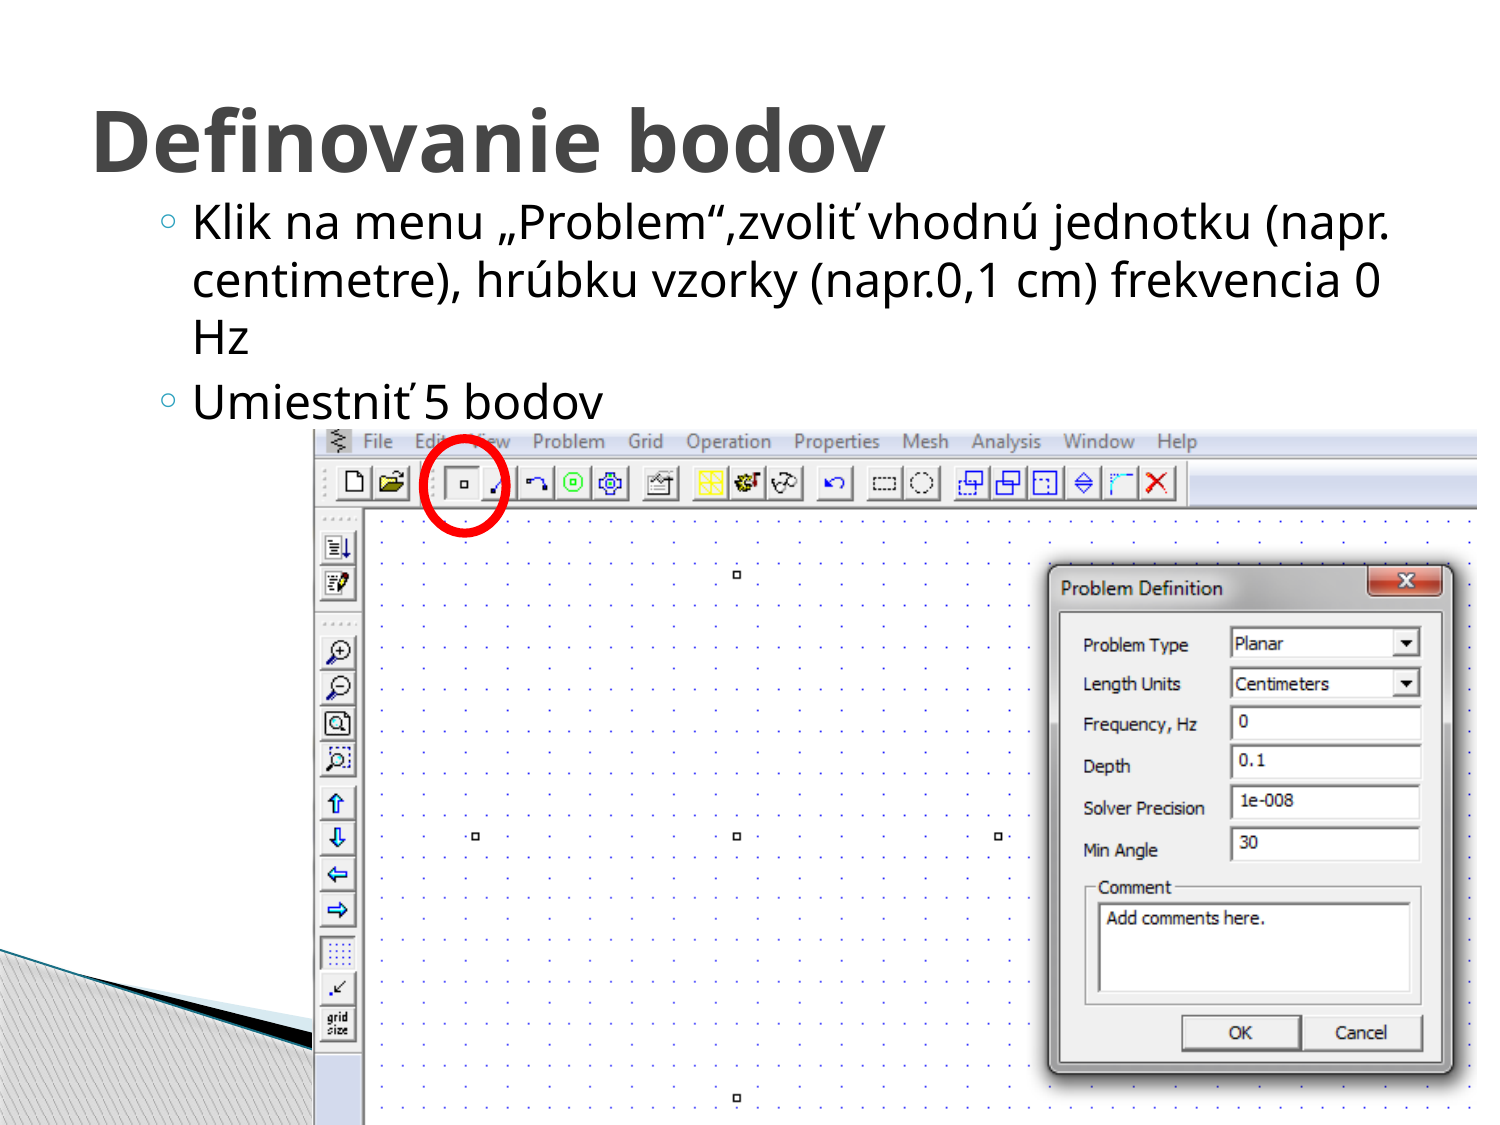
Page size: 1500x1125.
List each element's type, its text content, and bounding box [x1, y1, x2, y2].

picture [312, 428, 1477, 1125]
title Definovanie bodov [75, 45, 1425, 233]
list Klik na menu „Problem“,zvoliť vhodnú jednotku (napr. centimetre), hrúbku vzorky (napr.0,1 cm) frekvencia 0 Hz Umiestniť 5 bodov [75, 233, 1425, 986]
